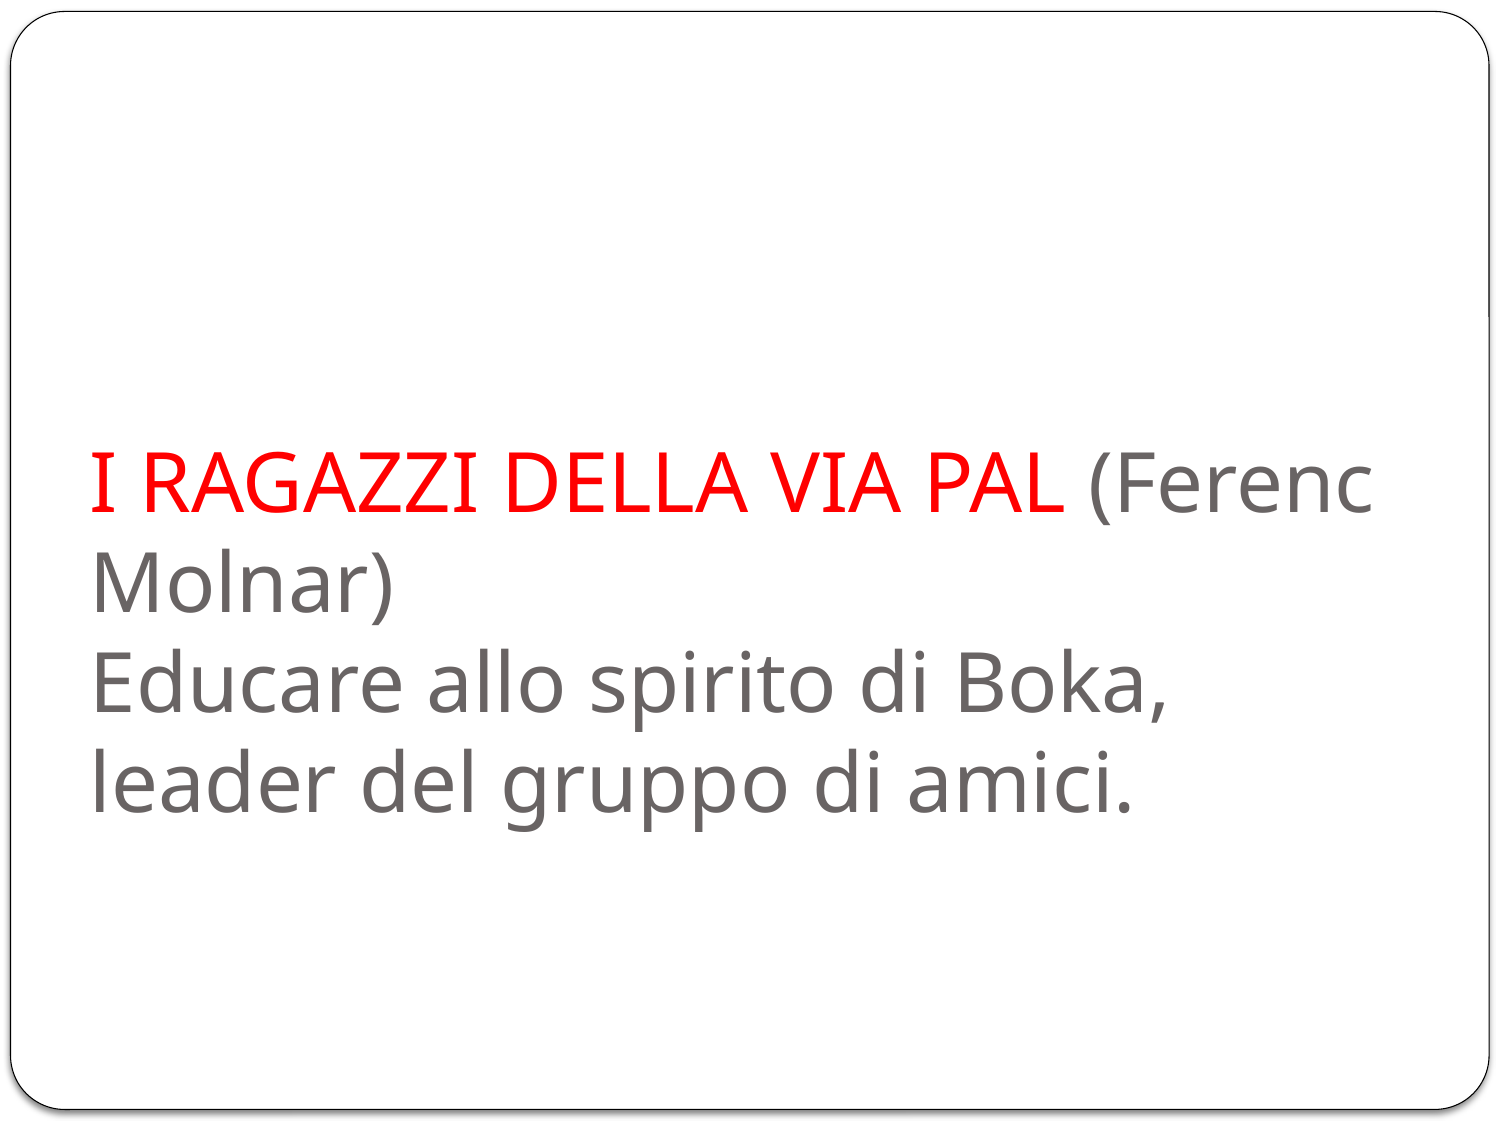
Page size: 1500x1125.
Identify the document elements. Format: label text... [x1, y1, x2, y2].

title I RAGAZZI DELLA VIA PAL (Ferenc Molnar) Educare allo spirito di Boka, leader del gruppo di amici. [75, 45, 1425, 844]
